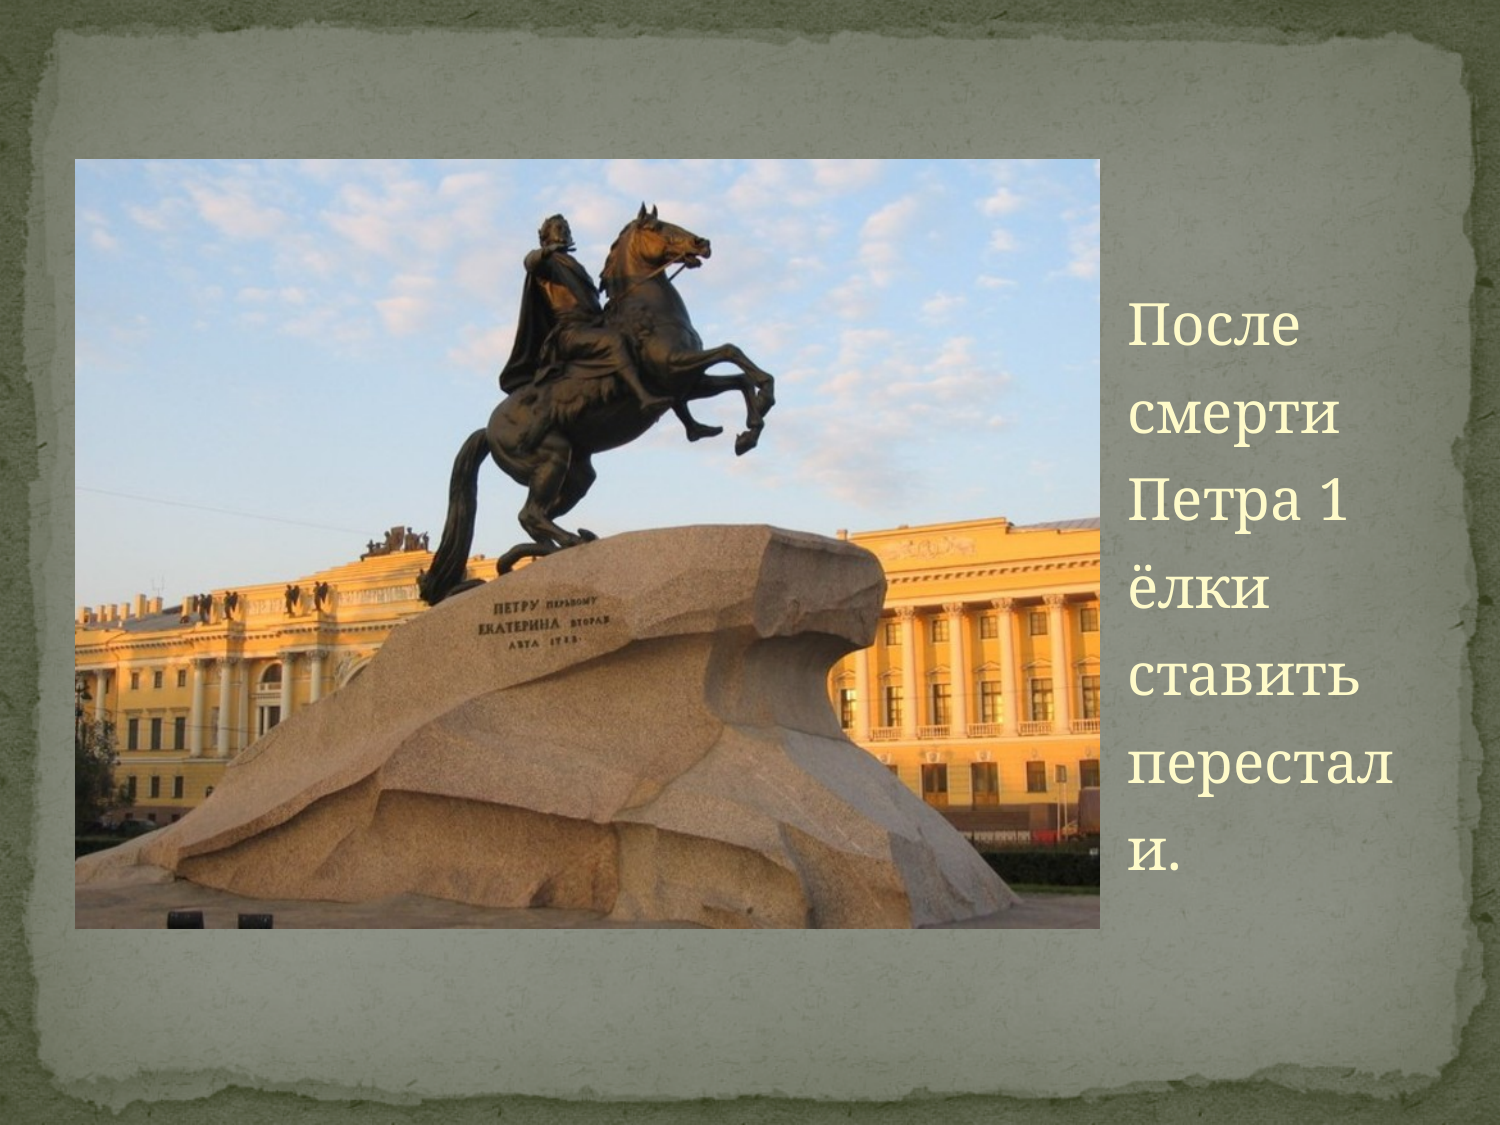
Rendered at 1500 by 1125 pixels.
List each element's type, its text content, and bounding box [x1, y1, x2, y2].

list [77, 162, 1099, 926]
list После смерти Петра 1 ёлки ставить перестали. [1112, 262, 1439, 876]
